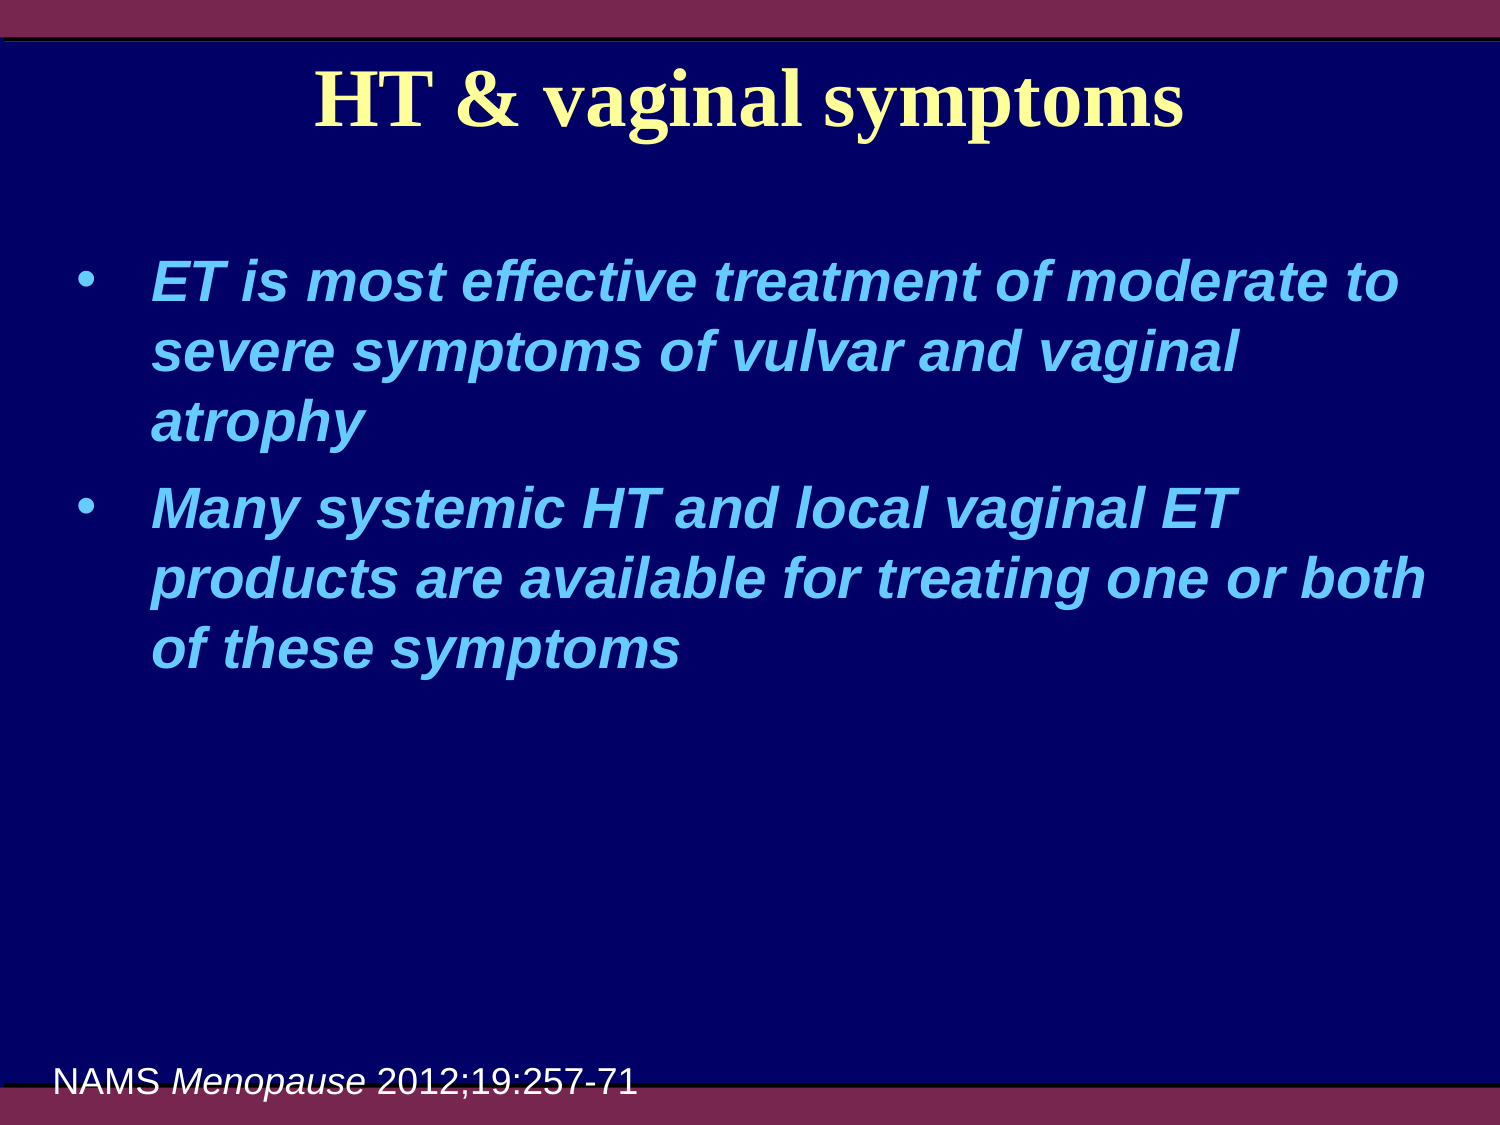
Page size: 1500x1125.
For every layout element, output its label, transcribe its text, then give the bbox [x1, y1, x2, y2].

title HT & vaginal symptoms [52, 50, 1448, 152]
footer NAMS Menopause 2012;19:257-71 [37, 1050, 1350, 1110]
list ET is most effective treatment of moderate to severe symptoms of vulvar and vaginal atrophy Many systemic HT and local vaginal ET products are available for treating one or both of these symptoms [52, 235, 1453, 696]
